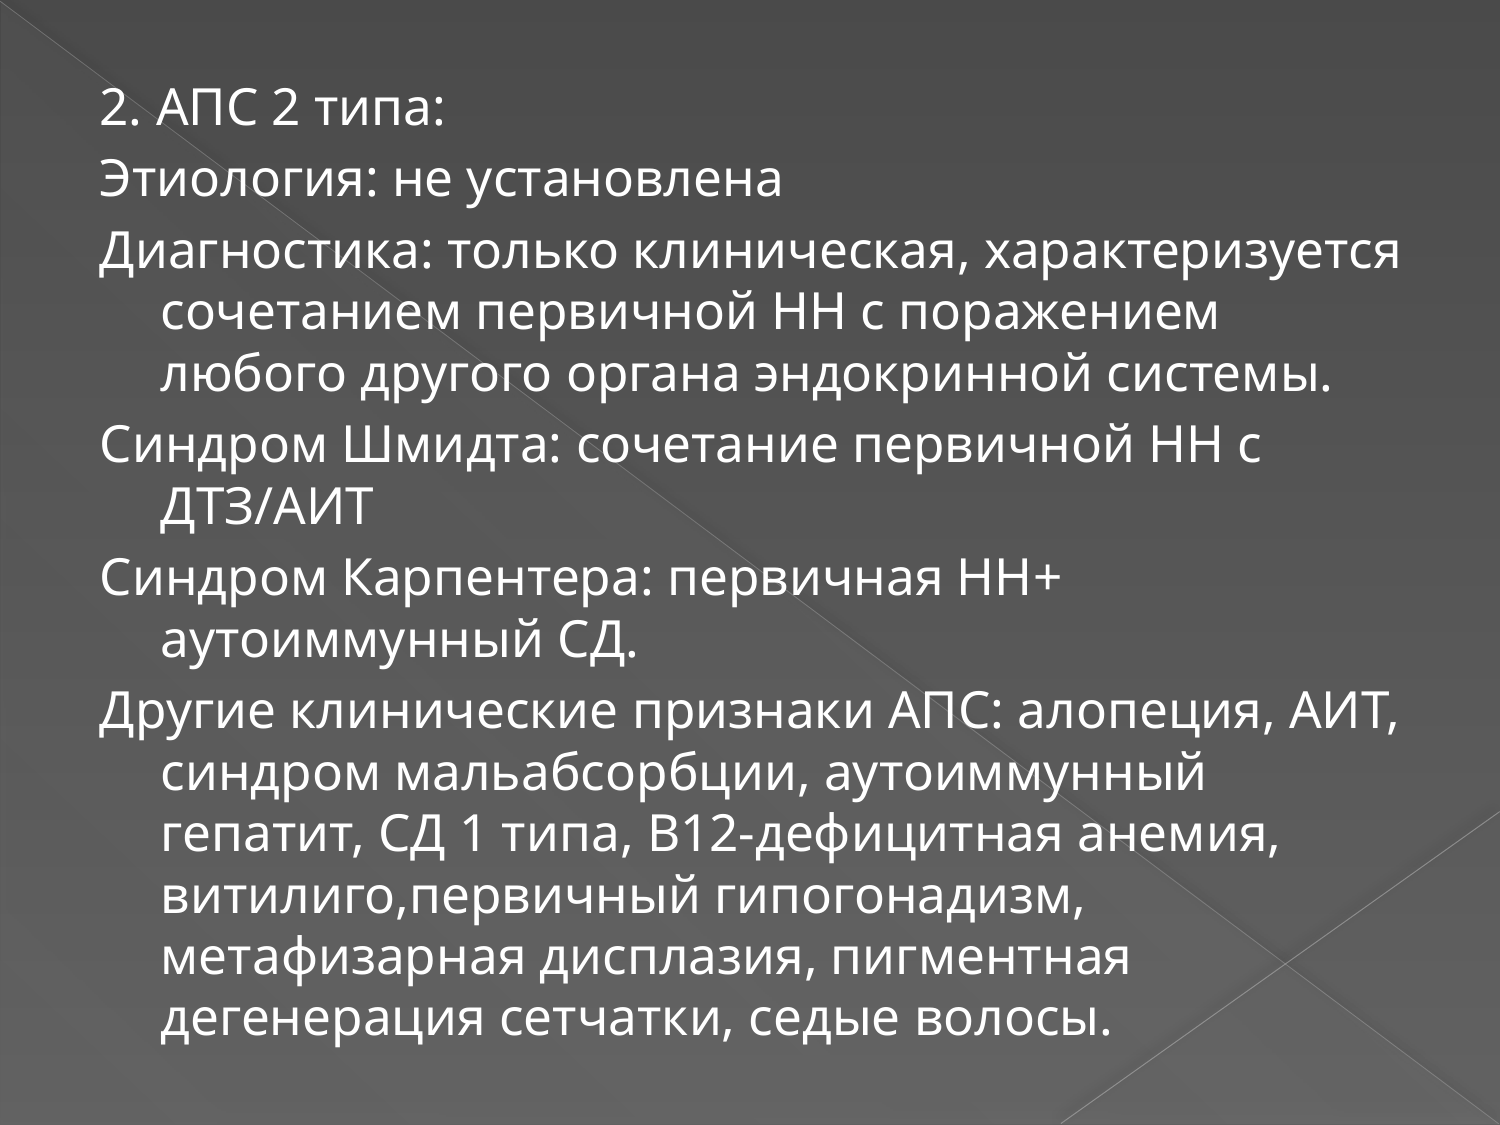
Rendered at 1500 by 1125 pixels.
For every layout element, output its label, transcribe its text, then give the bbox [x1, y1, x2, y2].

list 2. АПС 2 типа: Этиология: не установлена Диагностика: только клиническая, характеризуется сочетанием первичной НН с поражением любого другого органа эндокринной системы. Синдром Шмидта: сочетание первичной НН с ДТЗ/АИТ Синдром Карпентера: первичная НН+ аутоиммунный СД. Другие клинические признаки АПС: алопеция, АИТ, синдром мальабсорбции, аутоиммунный гепатит, СД 1 типа, В12-дефицитная анемия, витилиго,первичный гипогонадизм, метафизарная дисплазия, пигментная дегенерация сетчатки, седые волосы. [75, 66, 1425, 1094]
